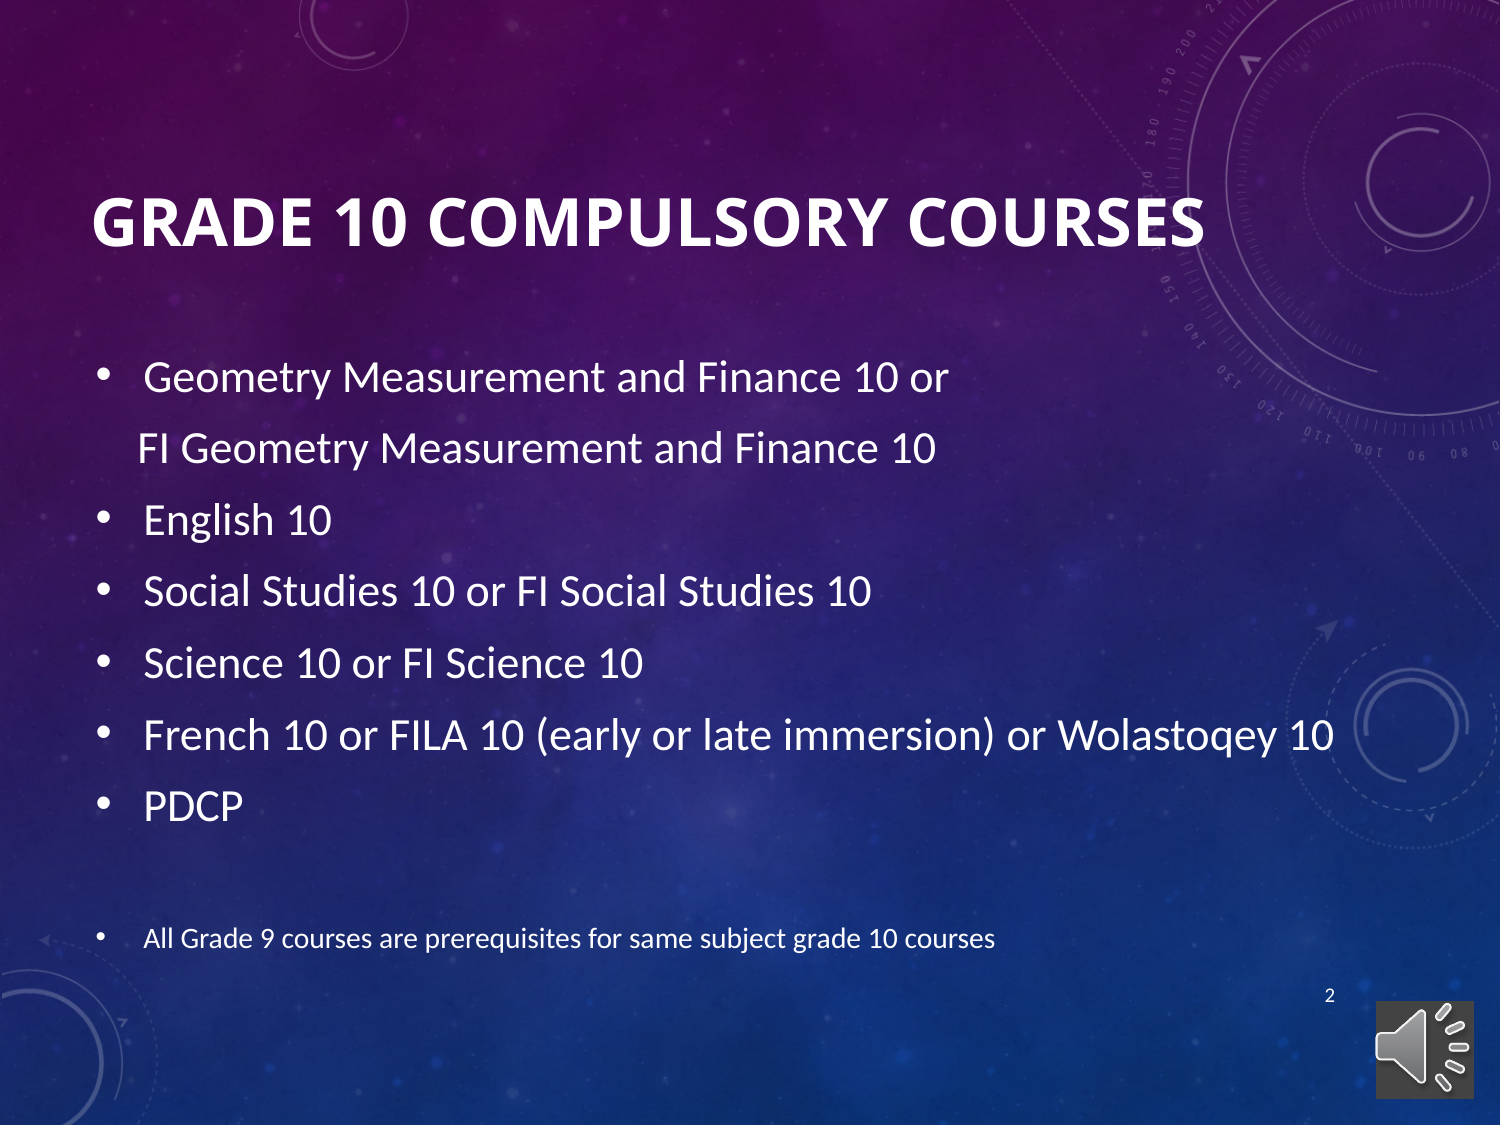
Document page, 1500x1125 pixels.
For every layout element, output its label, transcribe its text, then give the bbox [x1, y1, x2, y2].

picture [0, 0, 1500, 1125]
list Geometry Measurement and Finance 10 or FI Geometry Measurement and Finance 10 English 10 Social Studies 10 or FI Social Studies 10 Science 10 or FI Science 10 French 10 or FILA 10 (early or late immersion) or Wolastoqey 10 PDCP All Grade 9 courses are prerequisites for same subject grade 10 courses [80, 338, 1356, 977]
title Grade 10 Compulsory Courses [75, 99, 1350, 339]
slide_number 2 [1281, 963, 1350, 1025]
